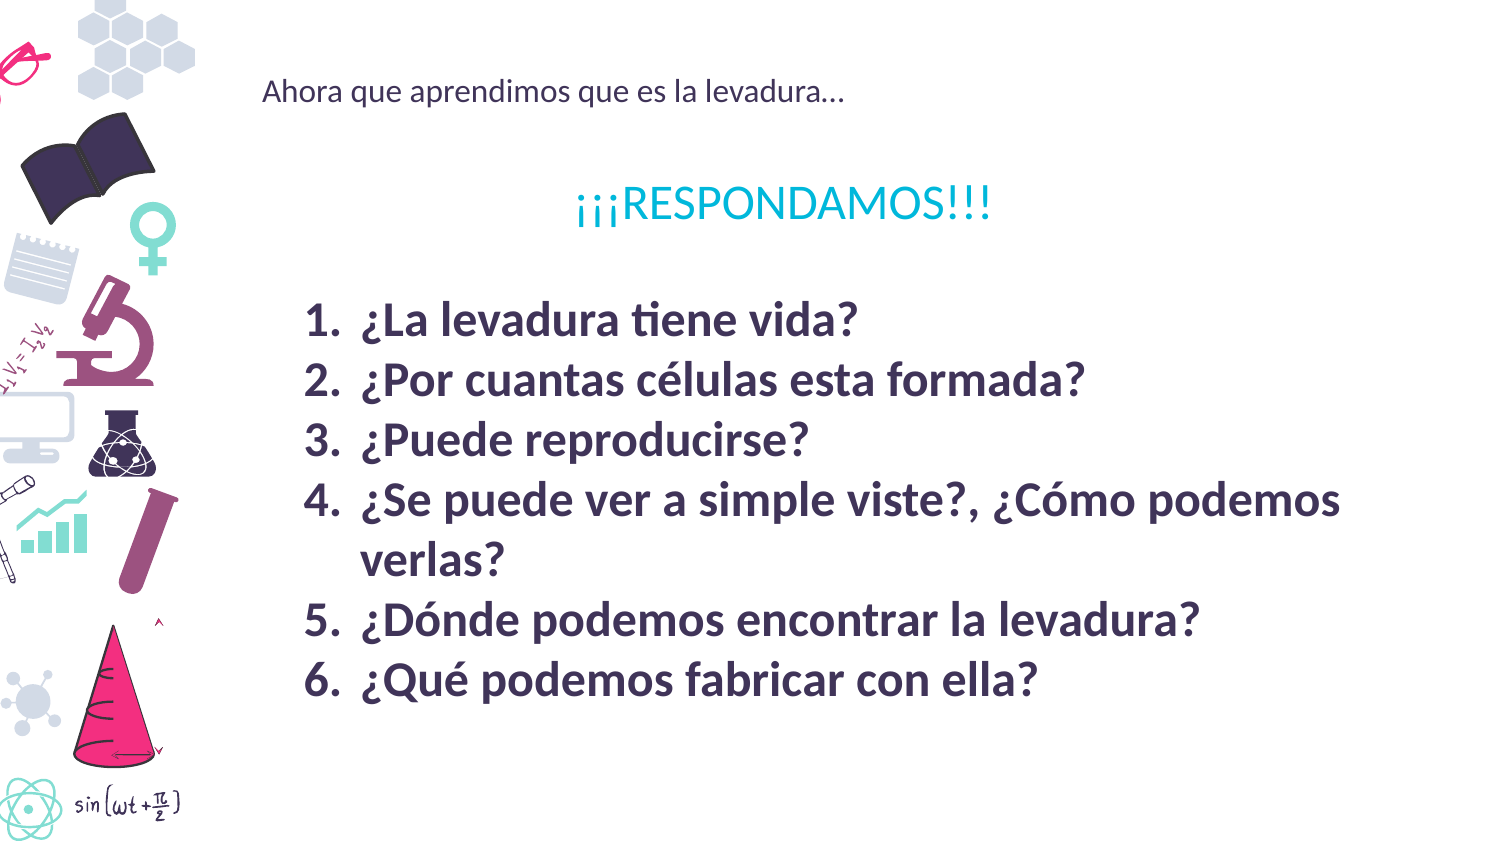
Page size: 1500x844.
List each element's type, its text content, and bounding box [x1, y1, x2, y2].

text_box Ahora que aprendimos que es la levadura… ¡¡¡RESPONDAMOS!!! [247, 62, 1320, 237]
text_box ¿La levadura tiene vida? ¿Por cuantas células esta formada? ¿Puede reproducirse? ¿Se puede ver a simple viste?, ¿Cómo podemos verlas? ¿Dónde podemos encontrar la levadura? ¿Qué podemos fabricar con ella? [288, 279, 1416, 748]
